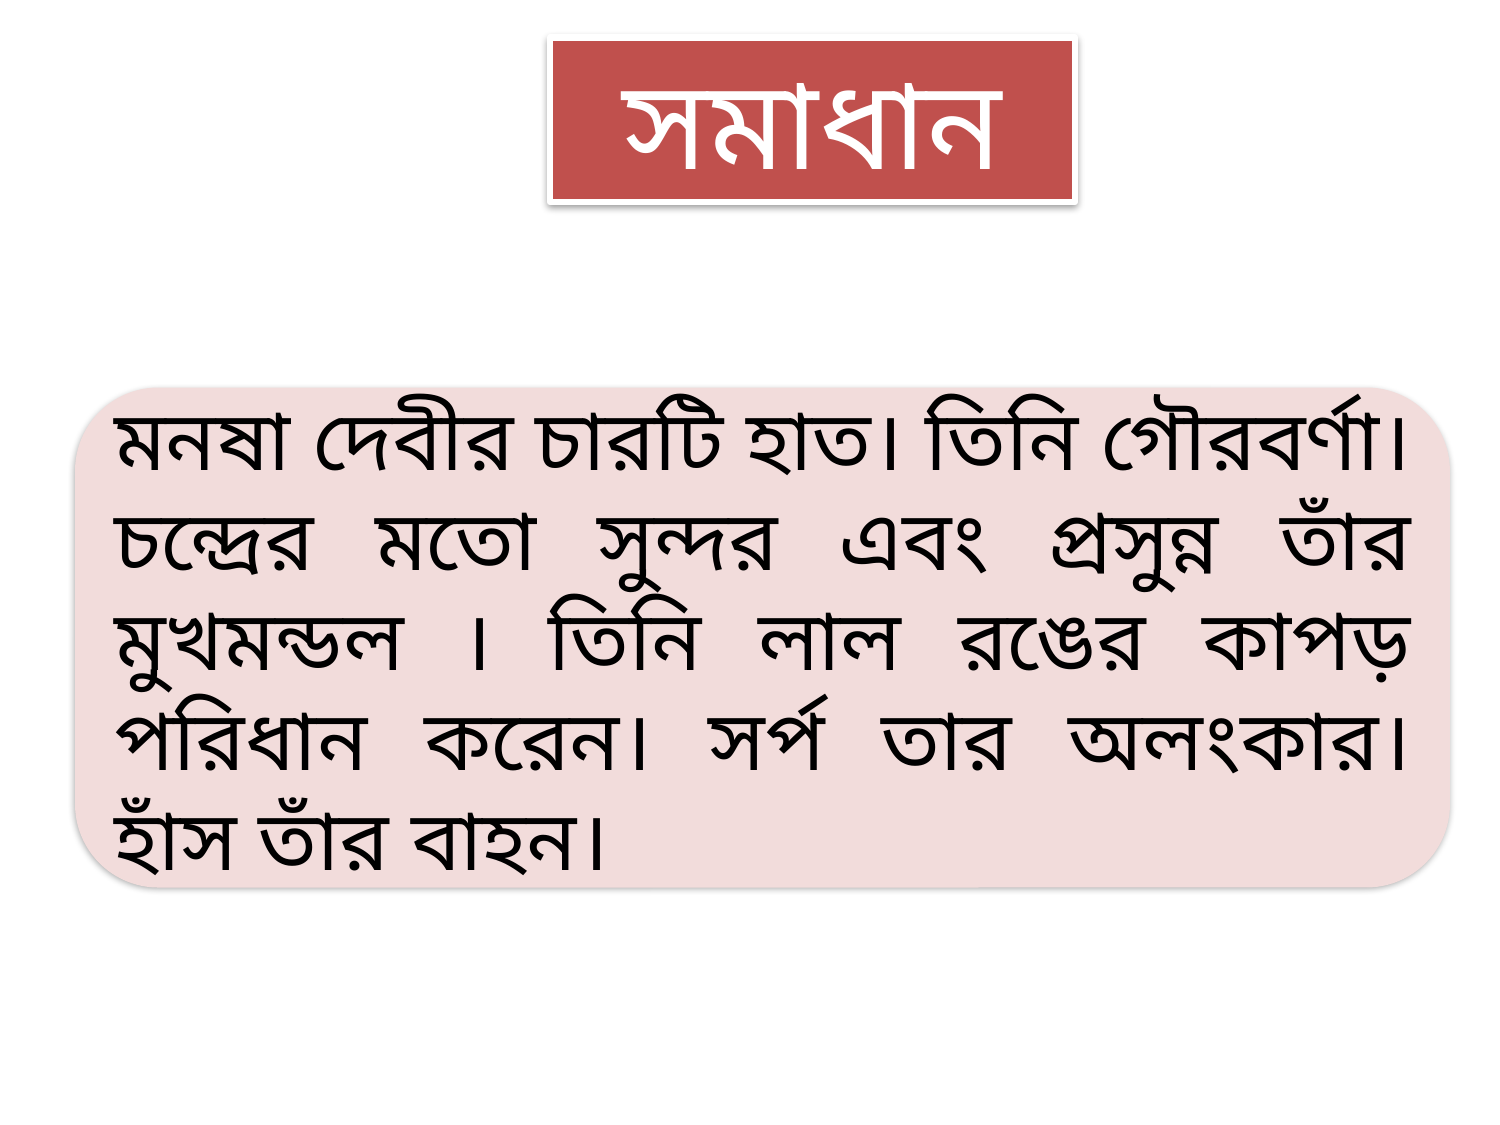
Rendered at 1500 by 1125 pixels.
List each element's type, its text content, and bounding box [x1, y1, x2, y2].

text_box মনষা দেবীর চারটি হাত। তিনি গৌরবর্ণা। চন্দ্রের মতো সুন্দর এবং প্রসুন্ন তাঁর মুখমন্ডল । তিনি লাল রঙের কাপড় পরিধান করেন। সর্প তার অলংকার। হাঁস তাঁর বাহন। [75, 387, 1450, 888]
text_box সমাধান [547, 34, 1078, 205]
